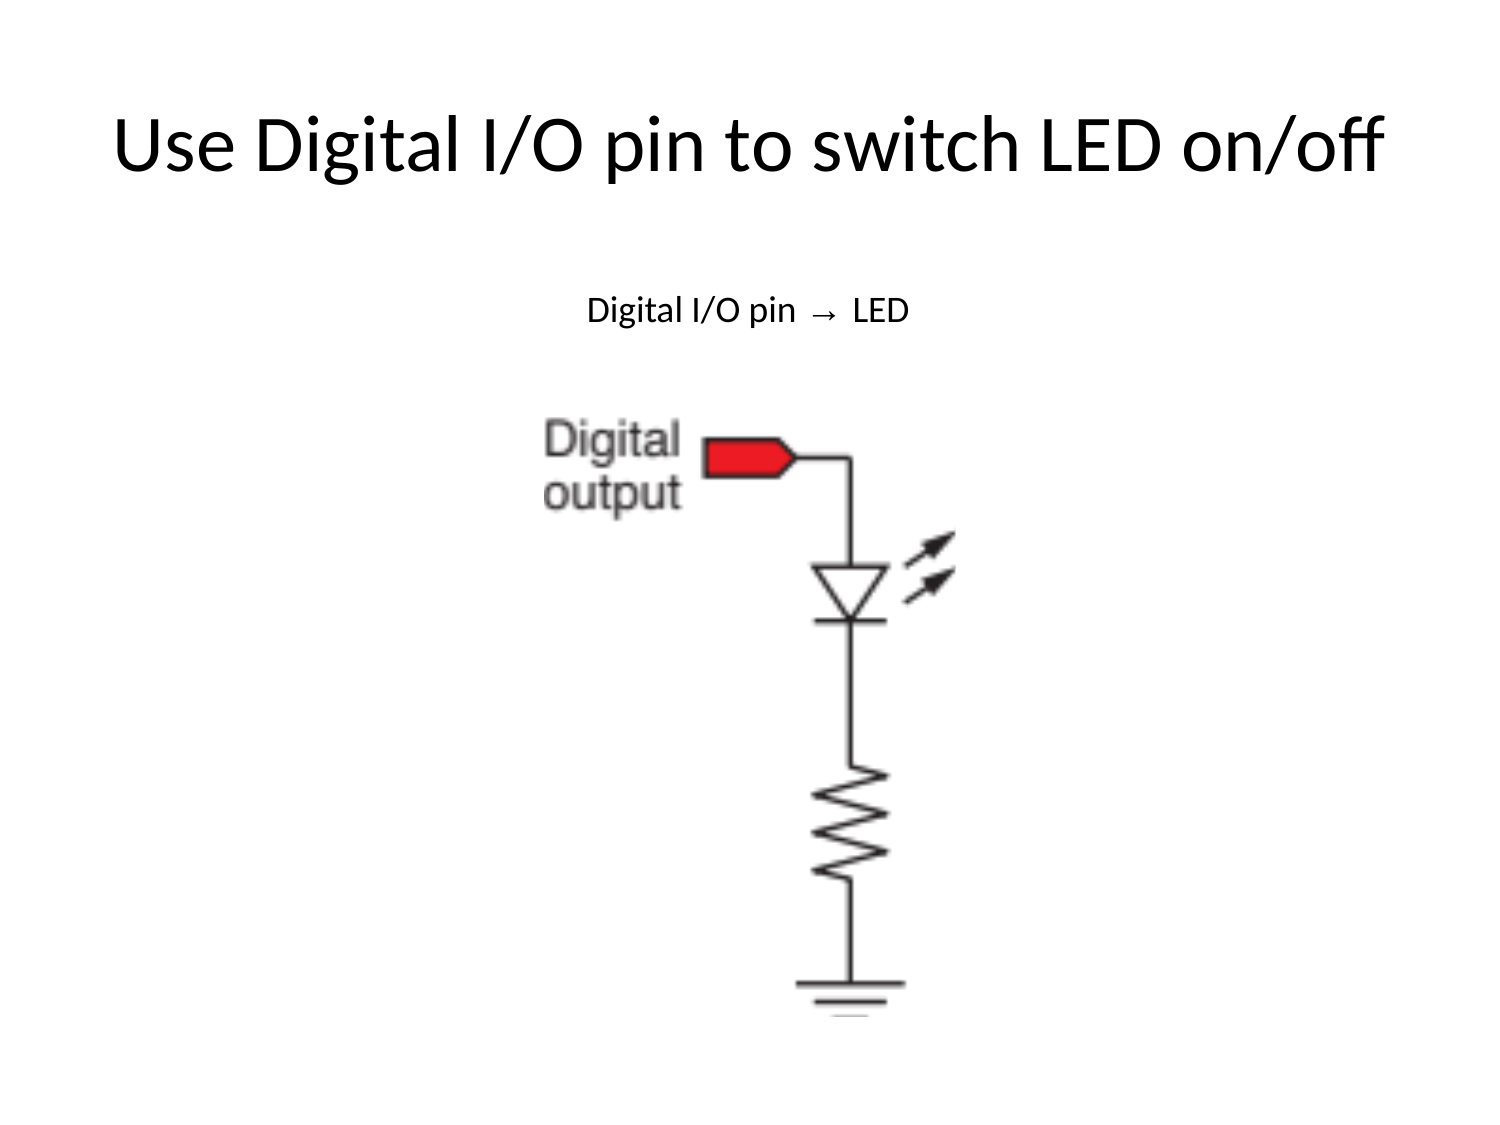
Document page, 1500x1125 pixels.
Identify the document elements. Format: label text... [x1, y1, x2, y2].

text_box Digital I/O pin → LED [572, 277, 928, 338]
picture [543, 416, 956, 1017]
title Use Digital I/O pin to switch LED on/off [75, 45, 1425, 233]
